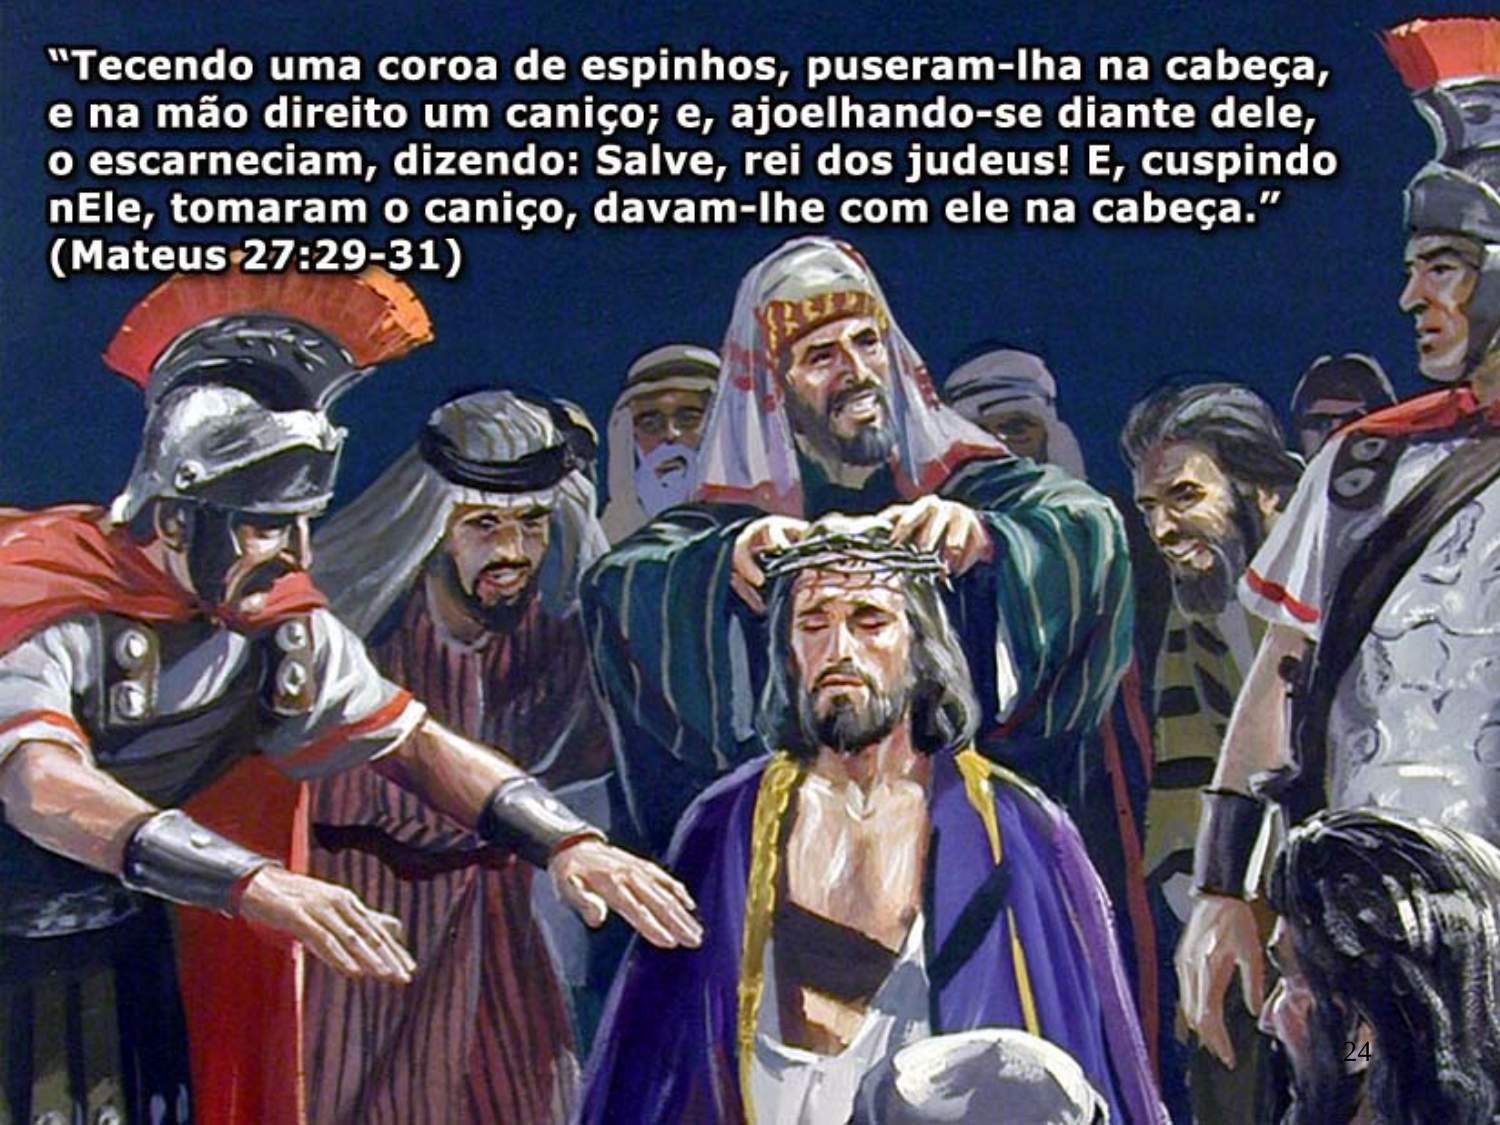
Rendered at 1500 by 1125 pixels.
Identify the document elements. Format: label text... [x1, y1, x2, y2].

picture [0, 0, 1500, 1125]
slide_number 24 [1074, 1025, 1388, 1100]
